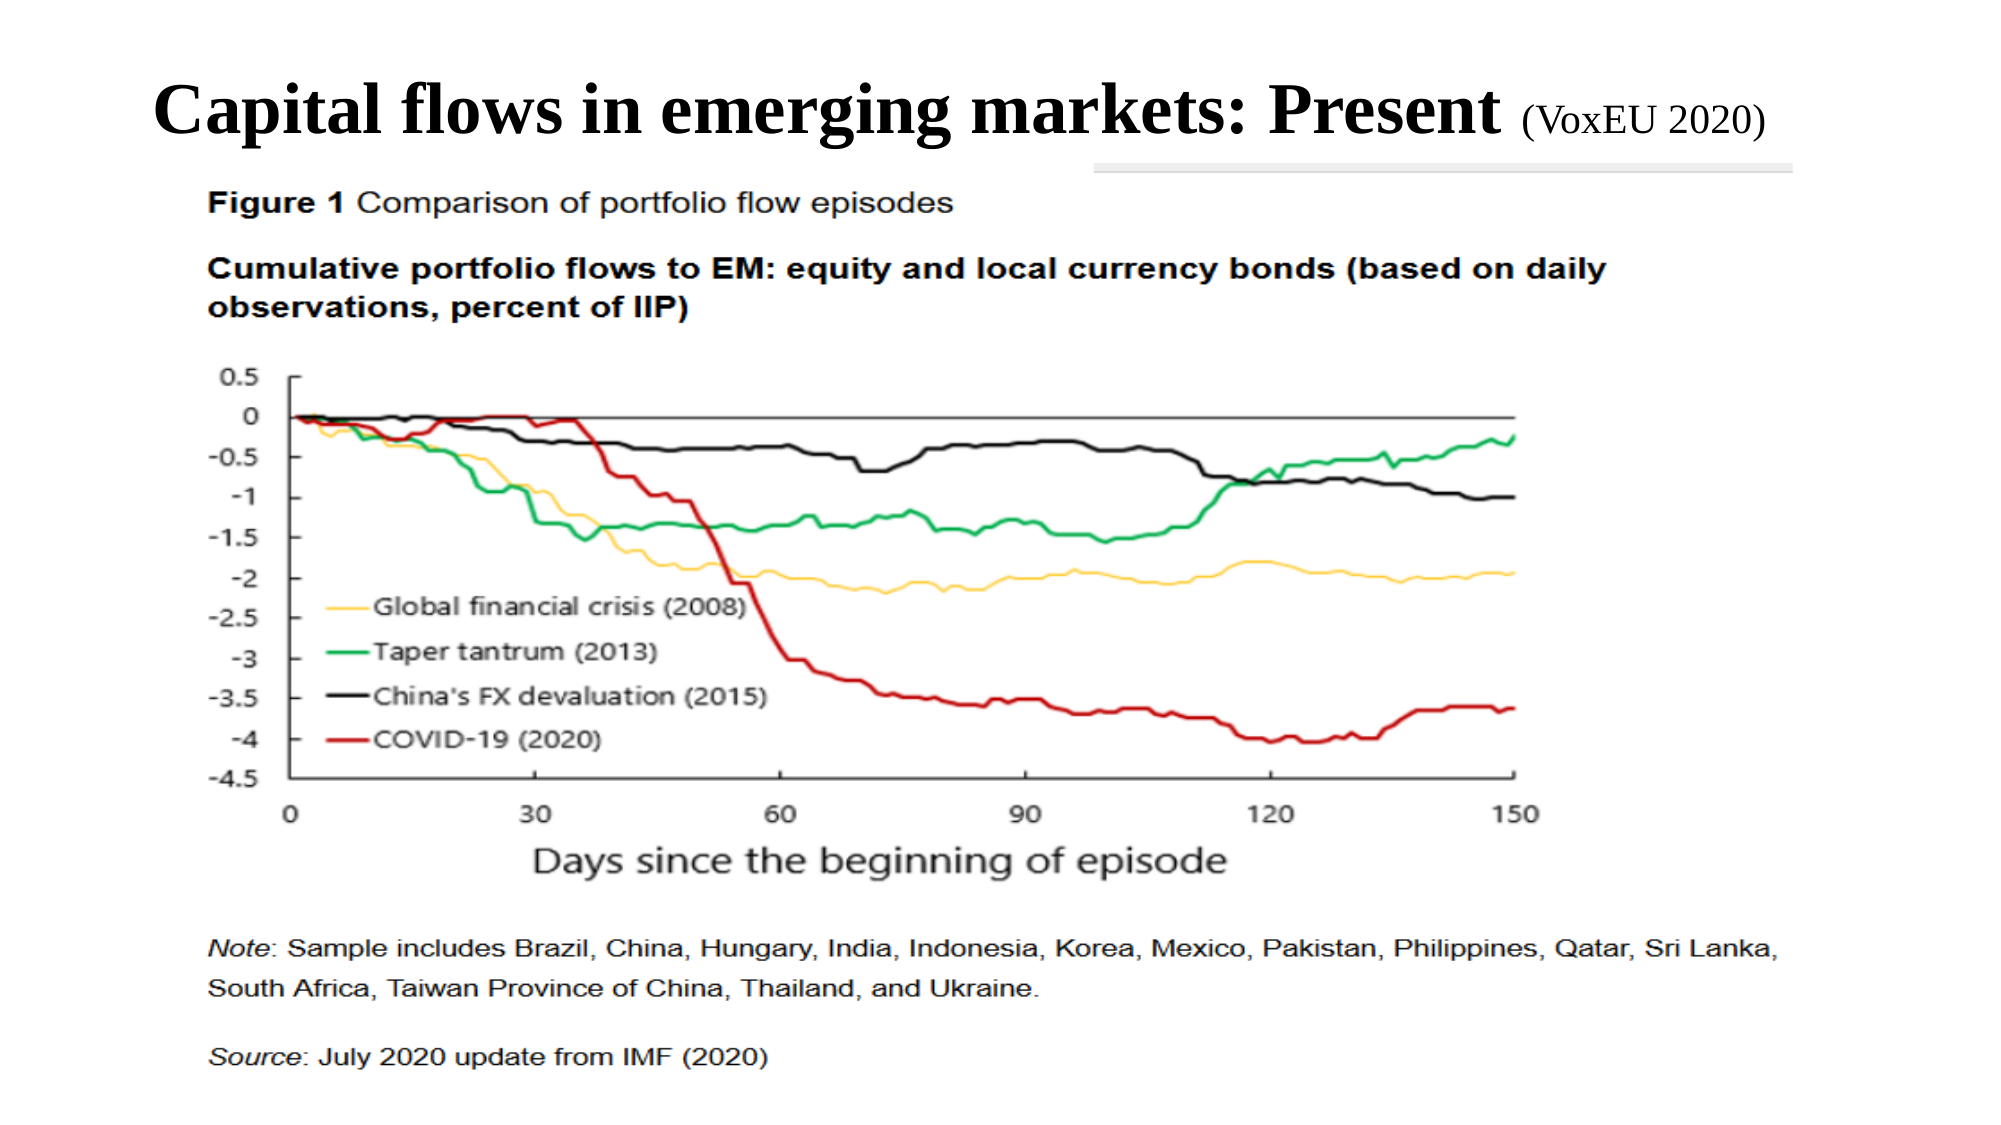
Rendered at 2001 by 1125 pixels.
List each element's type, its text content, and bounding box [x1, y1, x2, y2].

title Capital flows in emerging markets: Present (VoxEU 2020) [137, 59, 1863, 163]
picture [79, 163, 1881, 1084]
